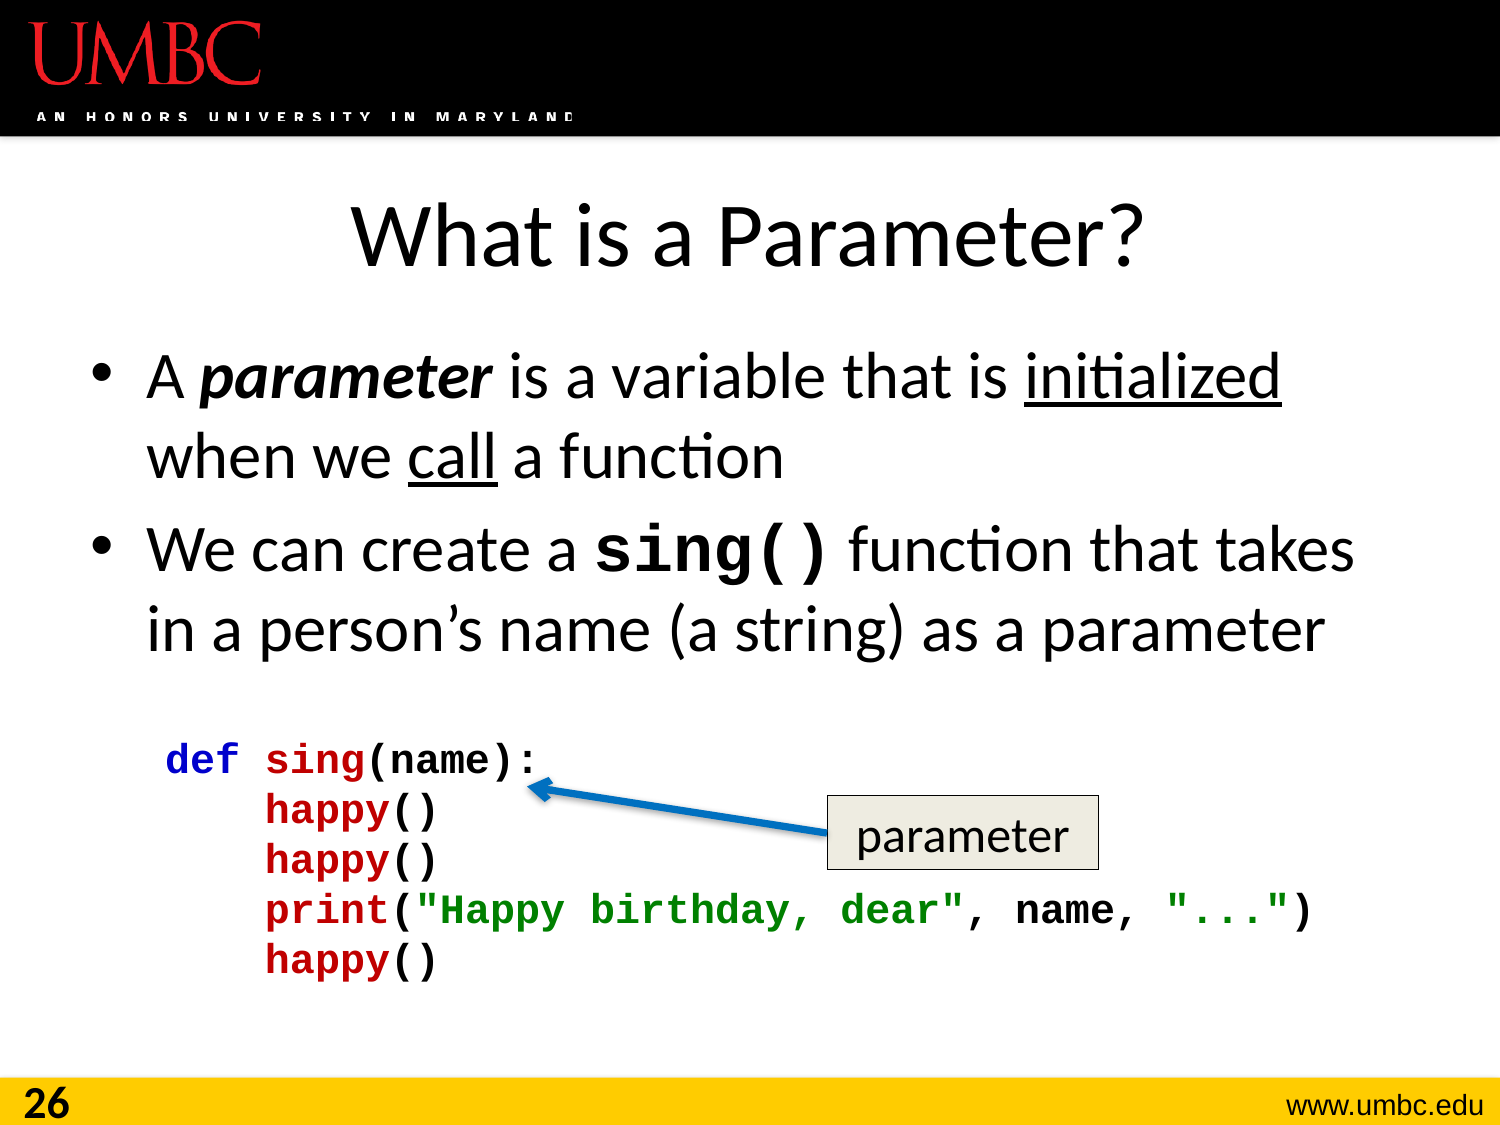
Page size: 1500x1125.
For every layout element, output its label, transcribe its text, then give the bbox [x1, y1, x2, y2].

slide_number 26 [0, 1065, 94, 1125]
list A parameter is a variable that is initialized when we call a function We can create a sing() function that takes in a person’s name (a string) as a parameter def sing(name): happy() happy() print("Happy birthday, dear", name, "...") happy() [75, 324, 1425, 1066]
title What is a Parameter? [75, 136, 1425, 324]
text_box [526, 786, 828, 834]
text_box parameter [827, 795, 1099, 870]
